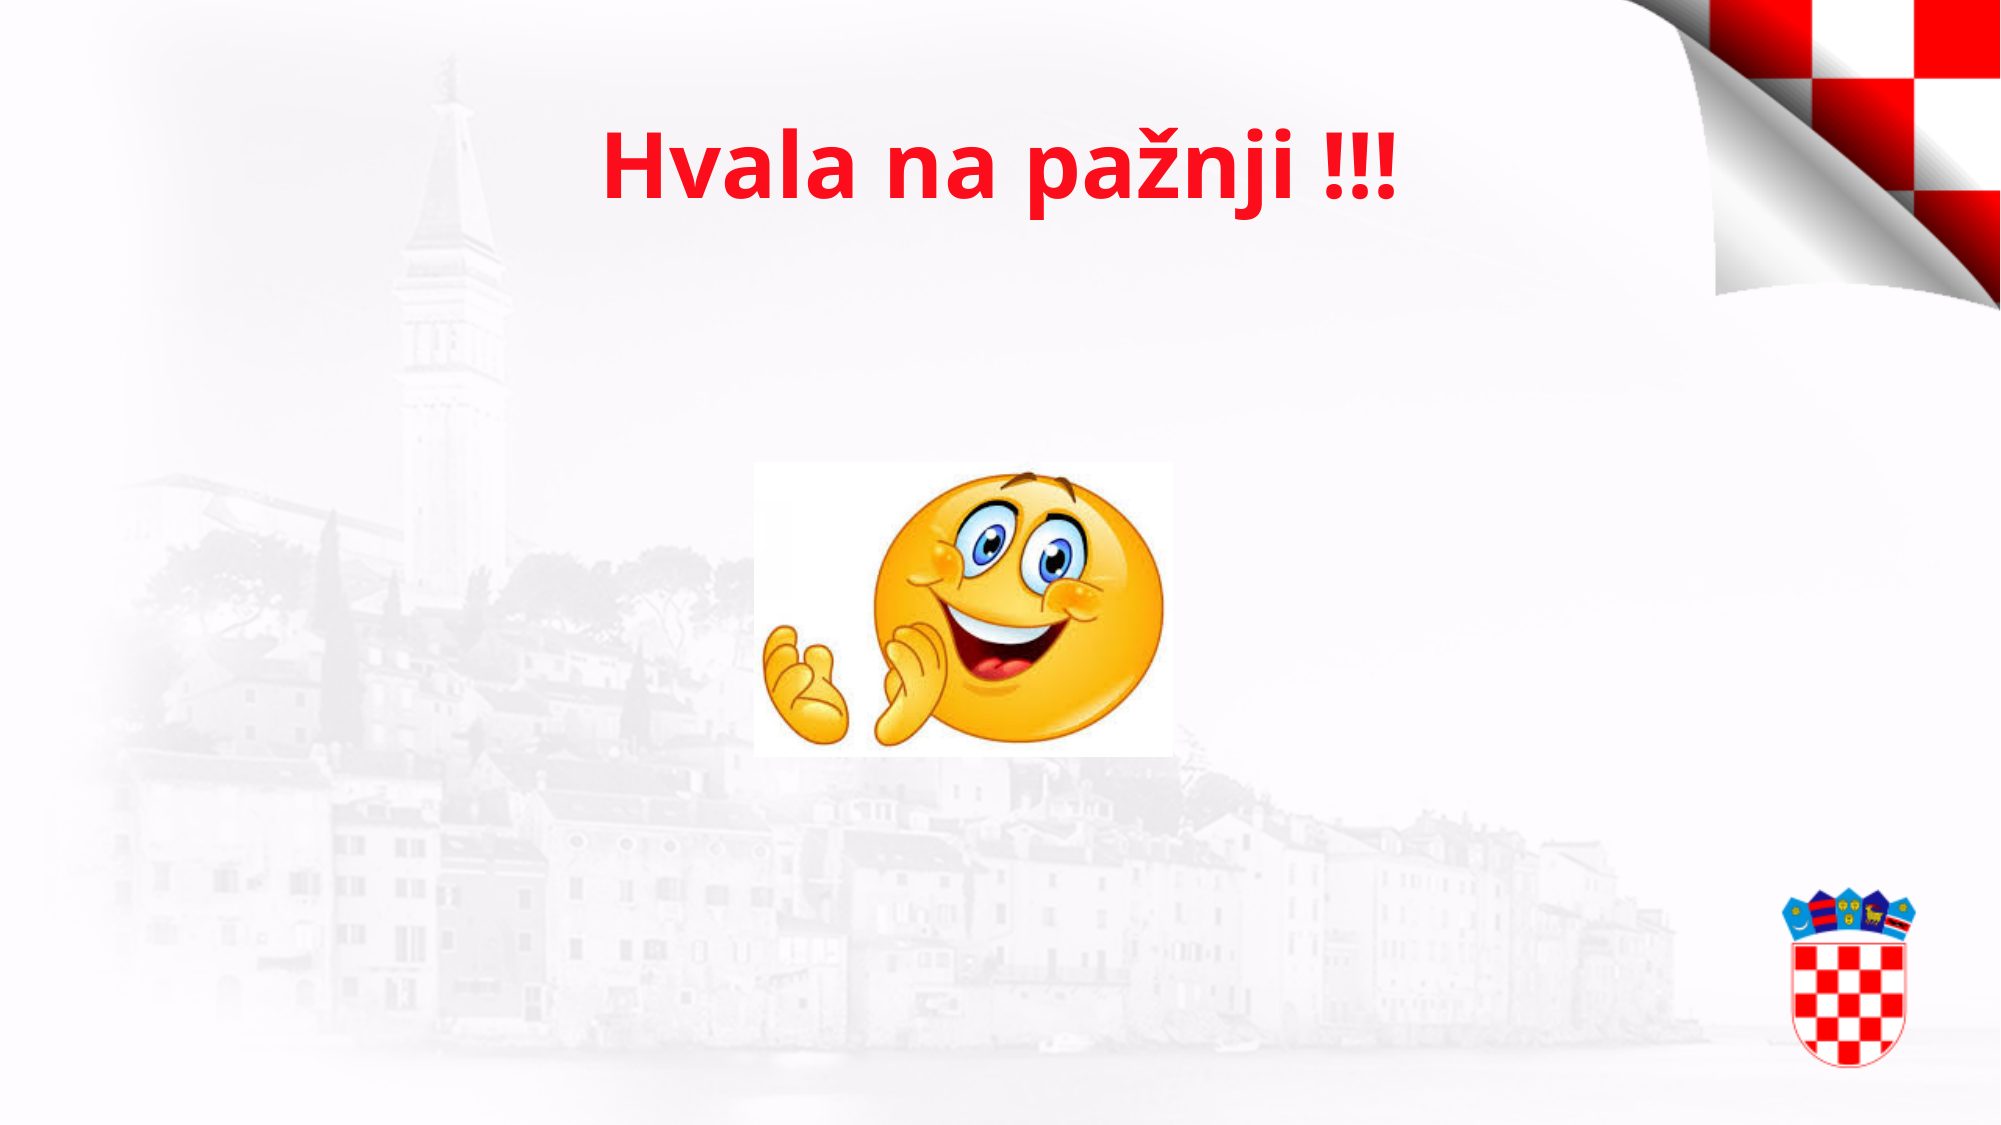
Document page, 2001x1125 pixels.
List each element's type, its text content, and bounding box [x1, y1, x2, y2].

picture [0, 0, 2001, 1125]
title Hvala na pažnji !!! [137, 59, 1863, 278]
list [137, 293, 1863, 1014]
